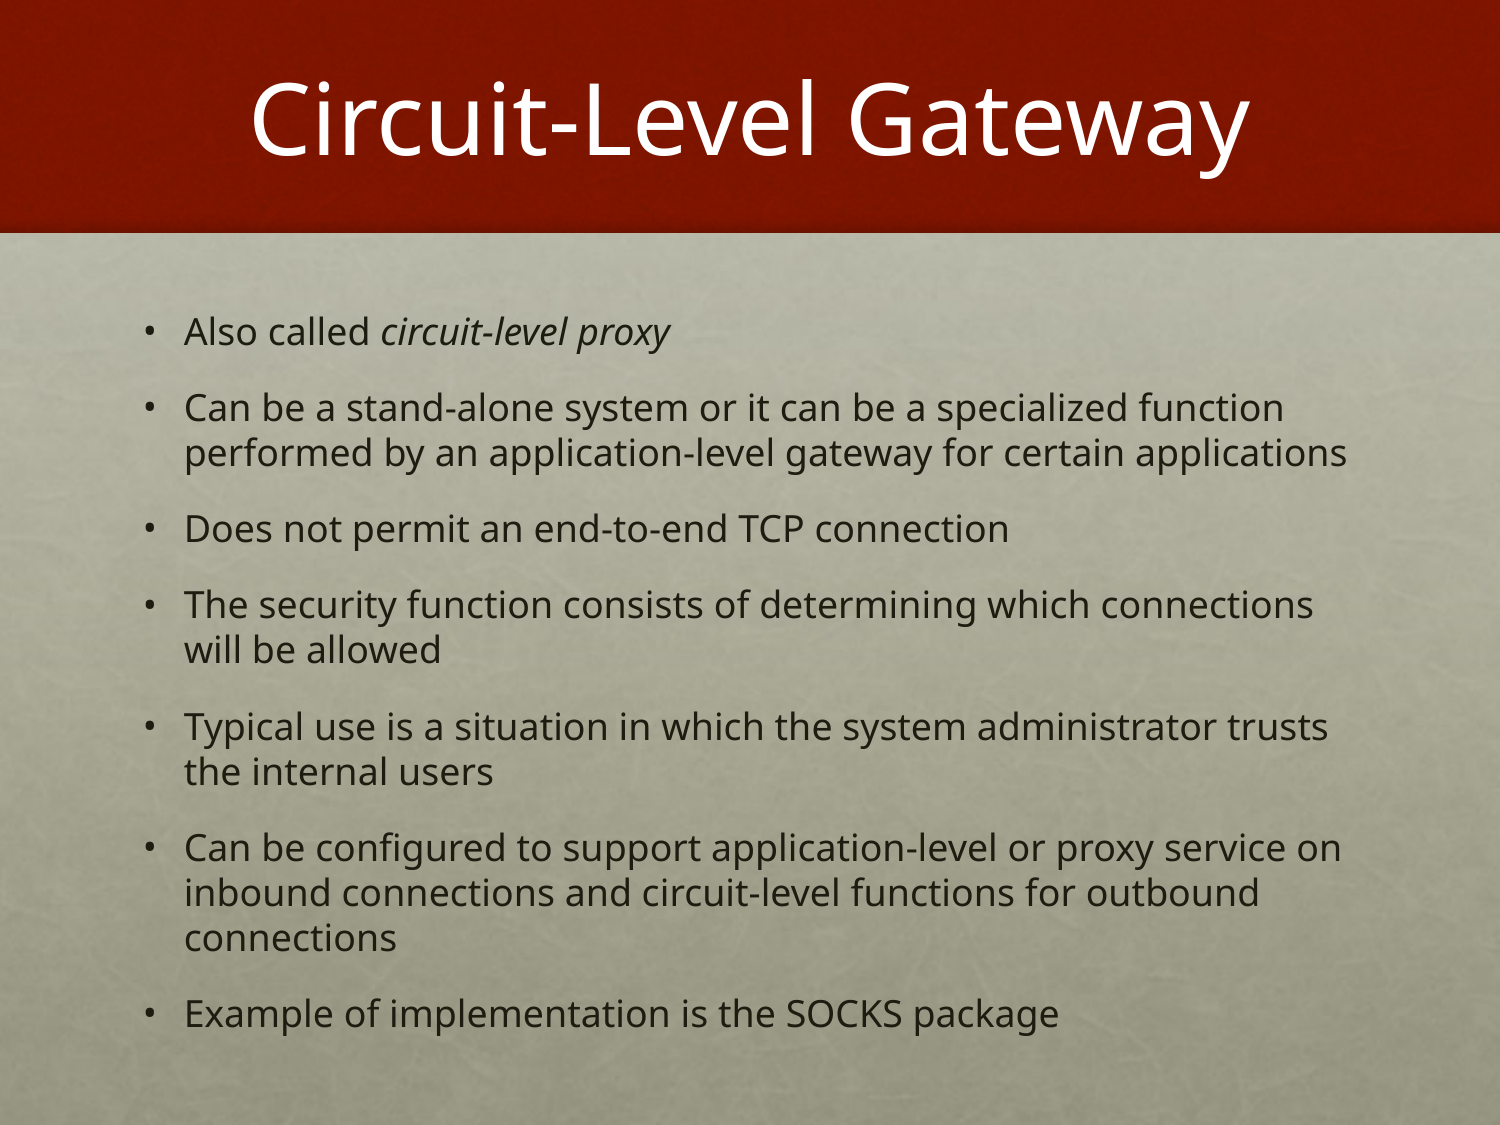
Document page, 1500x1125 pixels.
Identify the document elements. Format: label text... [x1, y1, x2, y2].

title Circuit-Level Gateway [0, 10, 1500, 221]
list Also called circuit-level proxy Can be a stand-alone system or it can be a specialized function performed by an application-level gateway for certain applications Does not permit an end-to-end TCP connection The security function consists of determining which connections will be allowed Typical use is a situation in which the system administrator trusts the internal users Can be configured to support application-level or proxy service on inbound connections and circuit-level functions for outbound connections Example of implementation is the SOCKS package [127, 299, 1372, 1075]
picture [0, 221, 1500, 1125]
